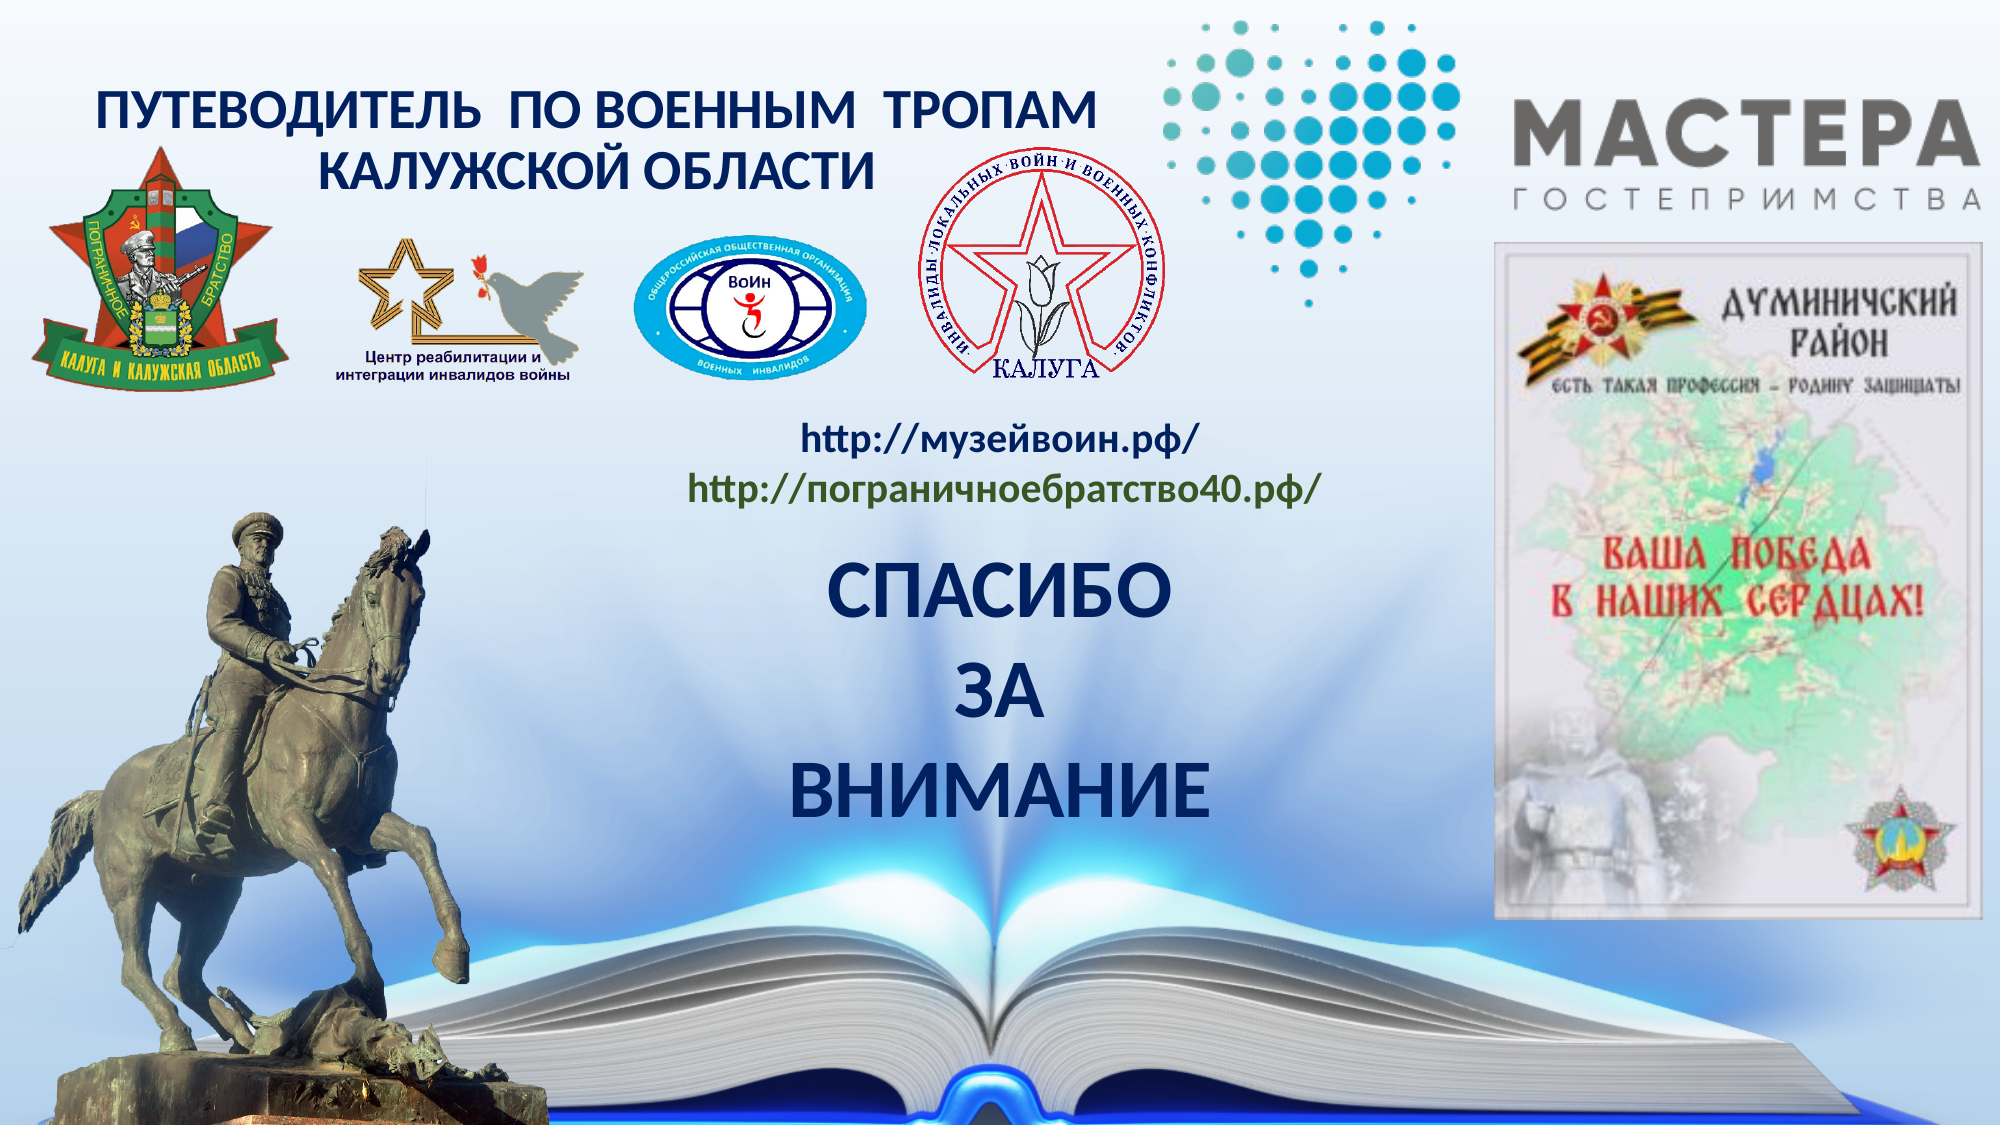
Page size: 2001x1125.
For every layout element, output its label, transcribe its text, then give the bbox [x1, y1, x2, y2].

picture [0, 20, 2000, 1125]
text_box Путеводитель по военным тропам Калужской области [61, 71, 1134, 210]
